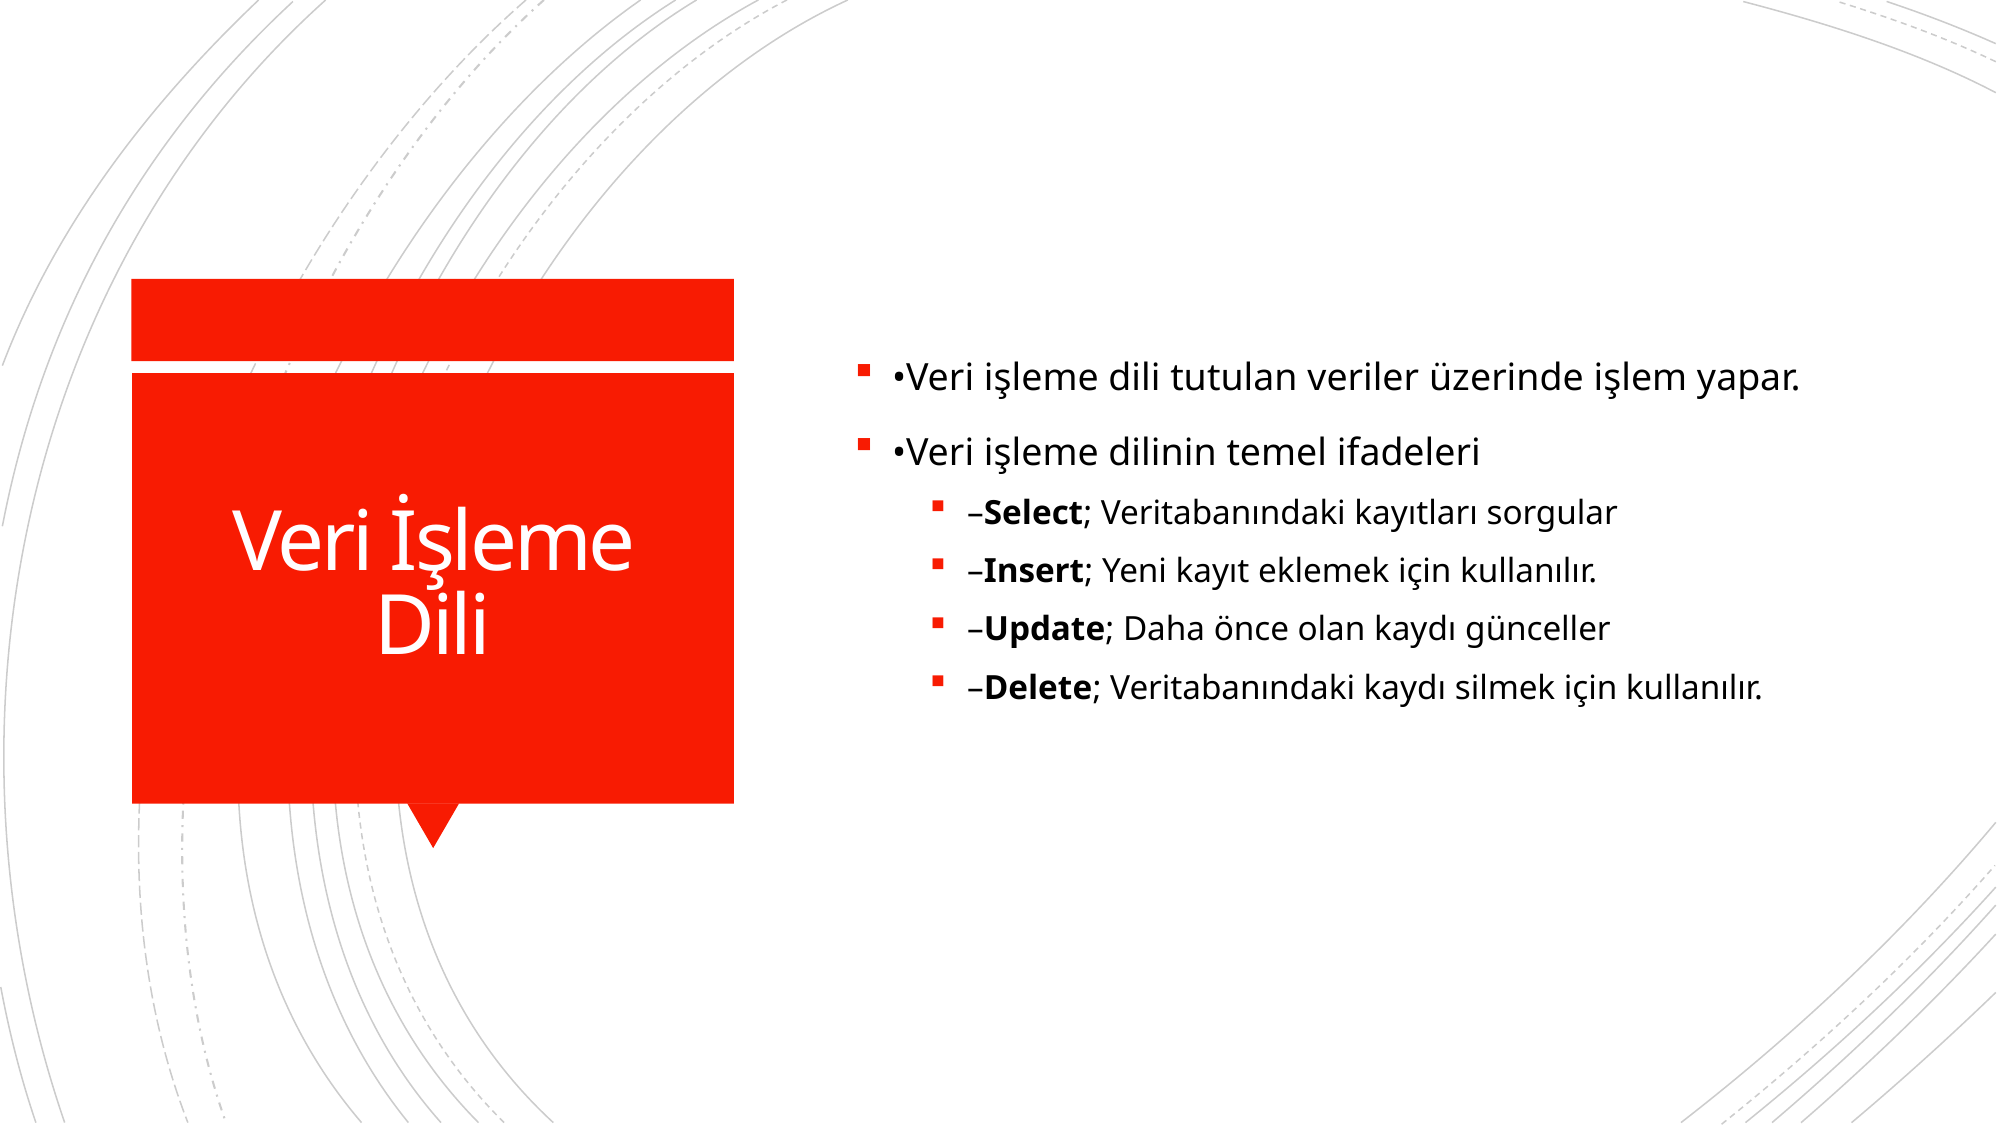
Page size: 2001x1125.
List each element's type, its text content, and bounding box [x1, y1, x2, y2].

title Veri İşleme Dili [145, 385, 720, 789]
list •Veri işleme dili tutulan veriler üzerinde işlem yapar. •Veri işleme dilinin temel ifadeleri –Select; Veritabanındaki kayıtları sorgular –Insert; Yeni kayıt eklemek için kullanılır. –Update; Daha önce olan kaydı günceller –Delete; Veritabanındaki kaydı silmek için kullanılır. [839, 131, 1871, 993]
